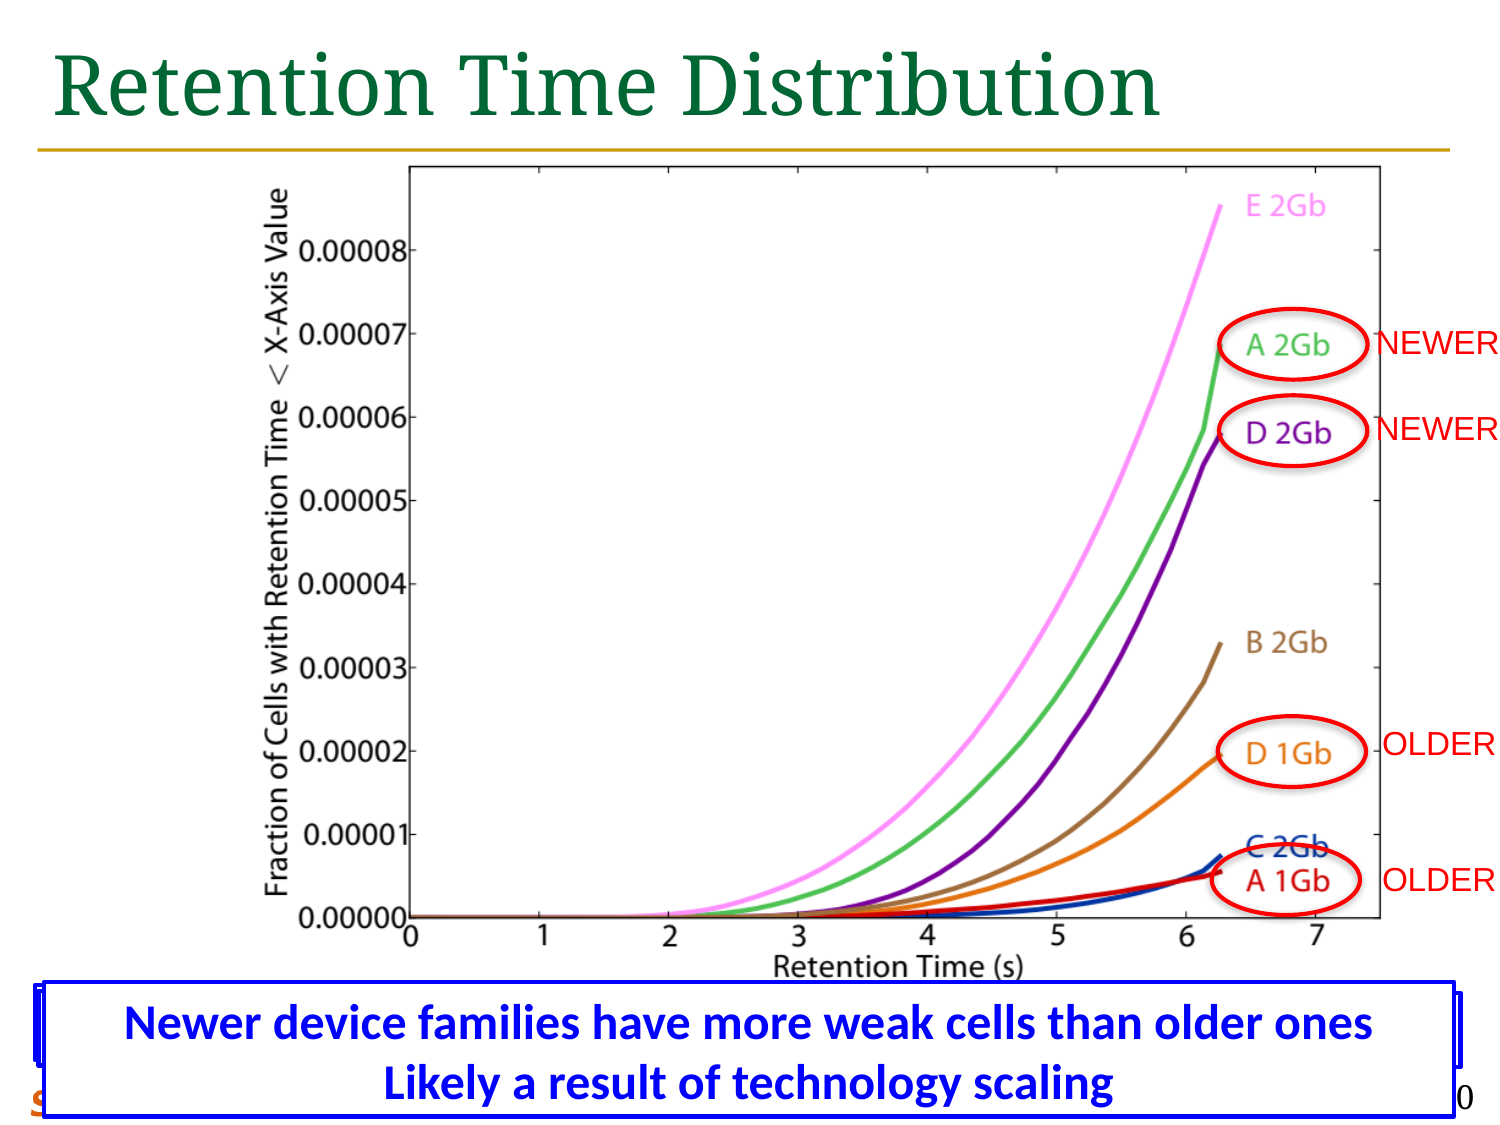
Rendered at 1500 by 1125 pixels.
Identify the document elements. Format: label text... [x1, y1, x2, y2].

text_box OLDER [1394, 850, 1500, 906]
text_box NEWER [1394, 313, 1500, 369]
picture [29, 1083, 169, 1124]
title Retention Time Distribution [37, 24, 1450, 170]
text_box NEWER [1394, 400, 1500, 455]
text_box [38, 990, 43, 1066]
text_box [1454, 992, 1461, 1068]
text_box OLDER [1394, 714, 1500, 770]
slide_number 50 [1139, 1053, 1490, 1125]
text_box Newer device families have more weak cells than older ones Likely a result of technology scaling [43, 981, 1454, 1117]
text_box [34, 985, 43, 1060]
picture [252, 155, 1390, 992]
